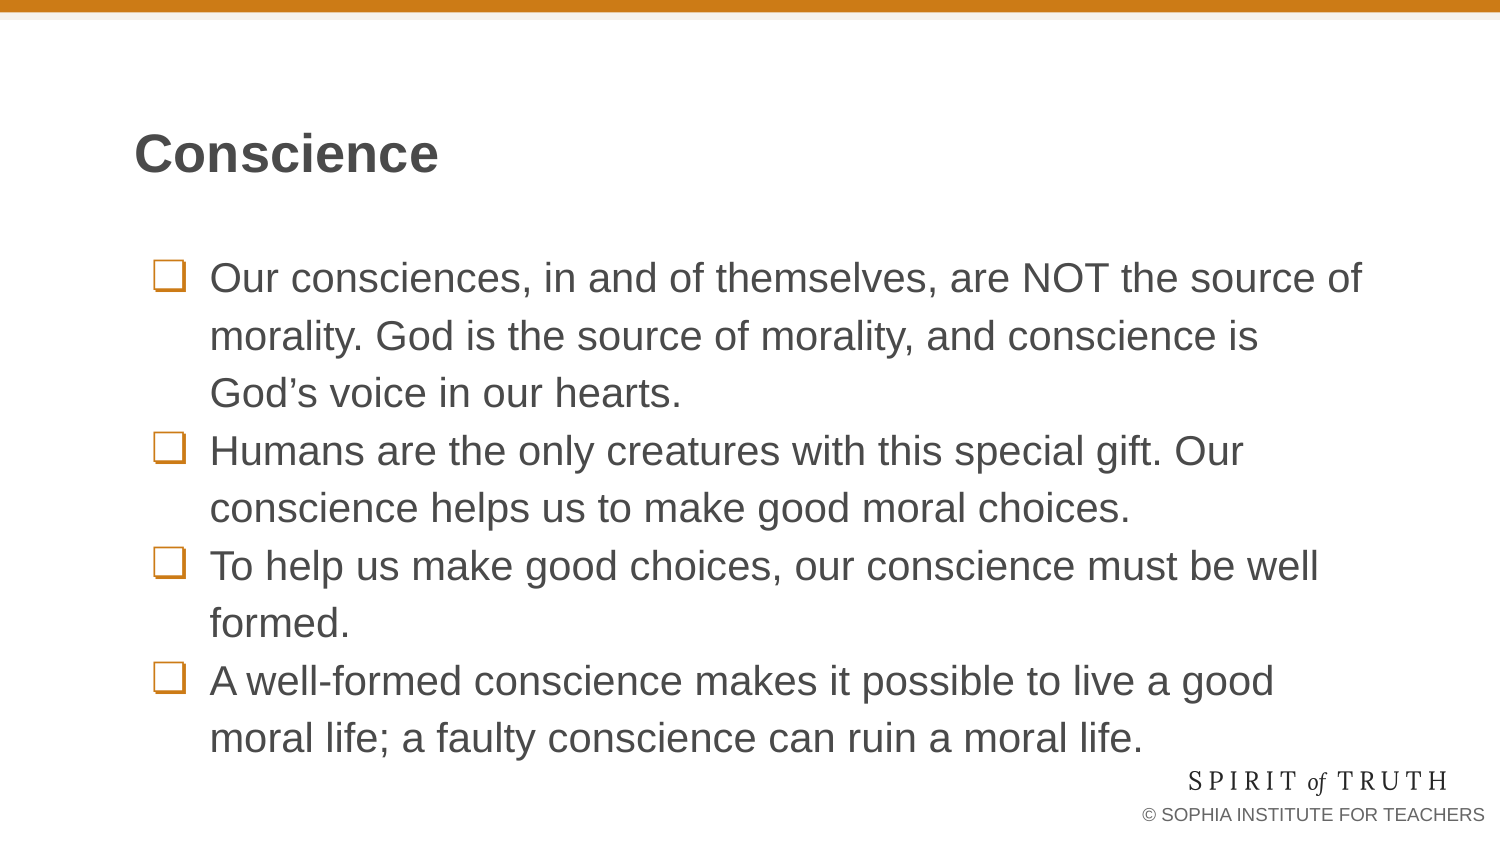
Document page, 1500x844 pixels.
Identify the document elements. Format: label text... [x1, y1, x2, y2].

title Conscience [119, 103, 1381, 192]
picture [1186, 768, 1449, 797]
list Our consciences, in and of themselves, are NOT the source of morality. God is the source of morality, and conscience is God’s voice in our hearts. Humans are the only creatures with this special gift. Our conscience helps us to make good moral choices. To help us make good choices, our conscience must be well formed. A well-formed conscience makes it possible to live a good moral life; a faulty conscience can ruin a moral life. [119, 228, 1381, 755]
